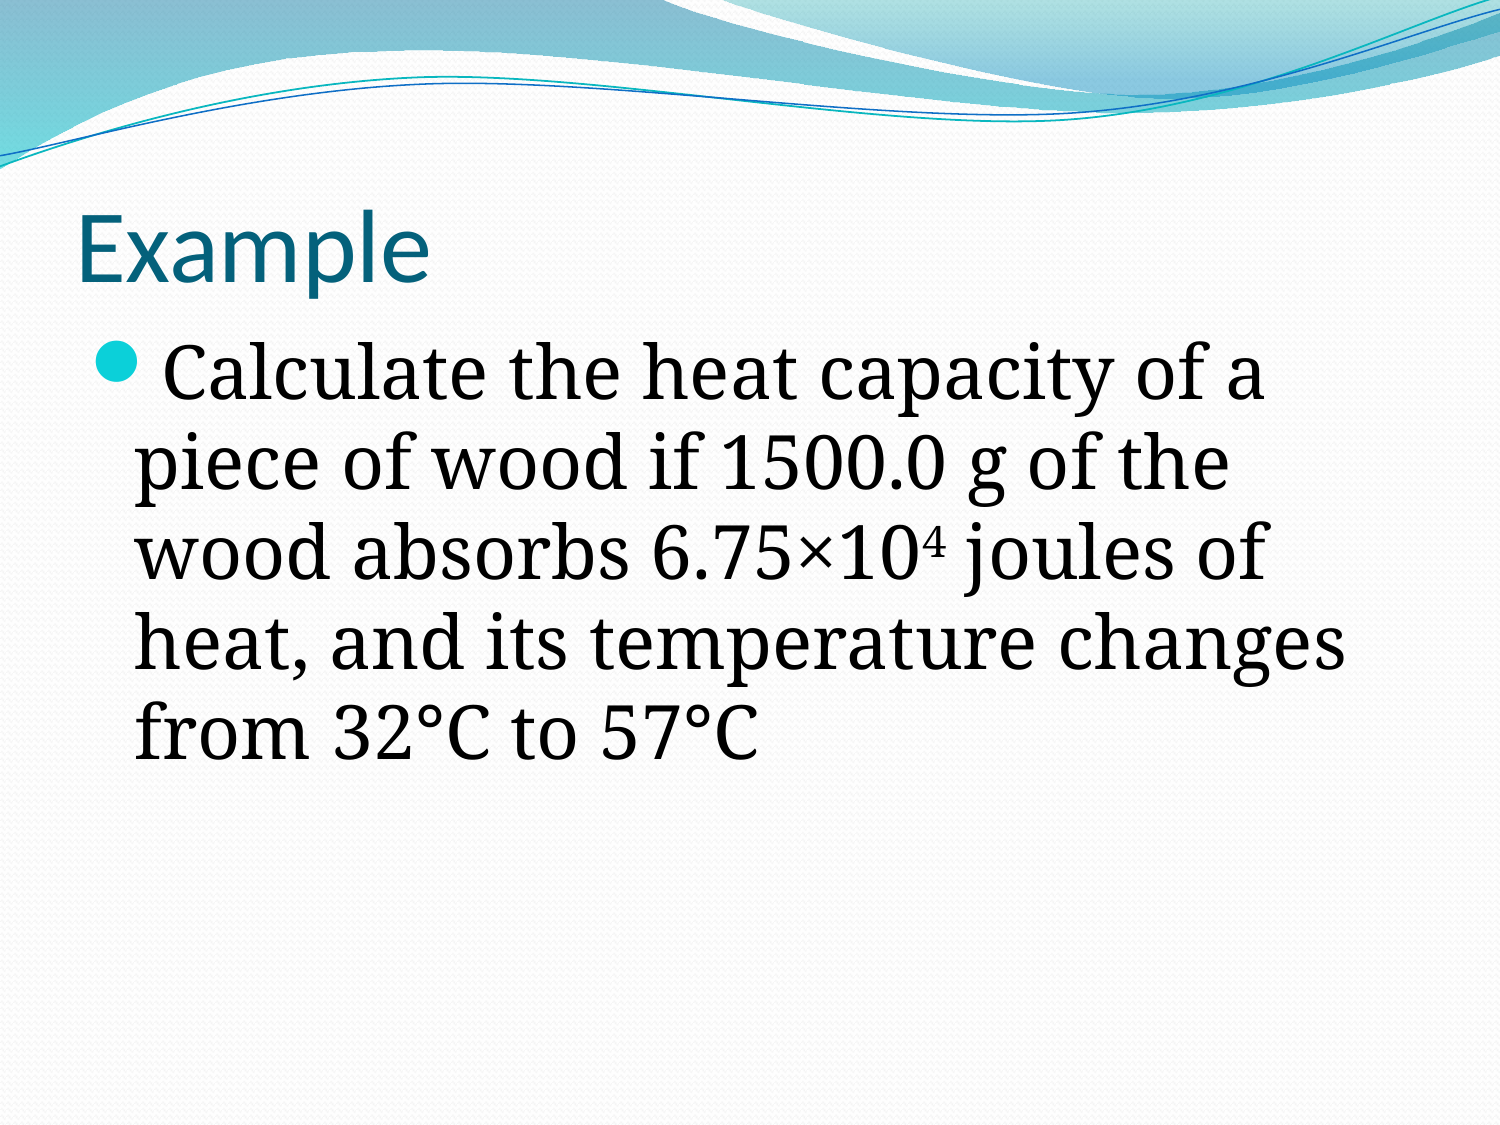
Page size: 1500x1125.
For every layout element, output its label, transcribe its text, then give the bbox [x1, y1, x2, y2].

title Example [75, 115, 1425, 303]
list Calculate the heat capacity of a piece of wood if 1500.0 g of the wood absorbs 6.75×104 joules of heat, and its temperature changes from 32°C to 57°C [75, 317, 1425, 1038]
